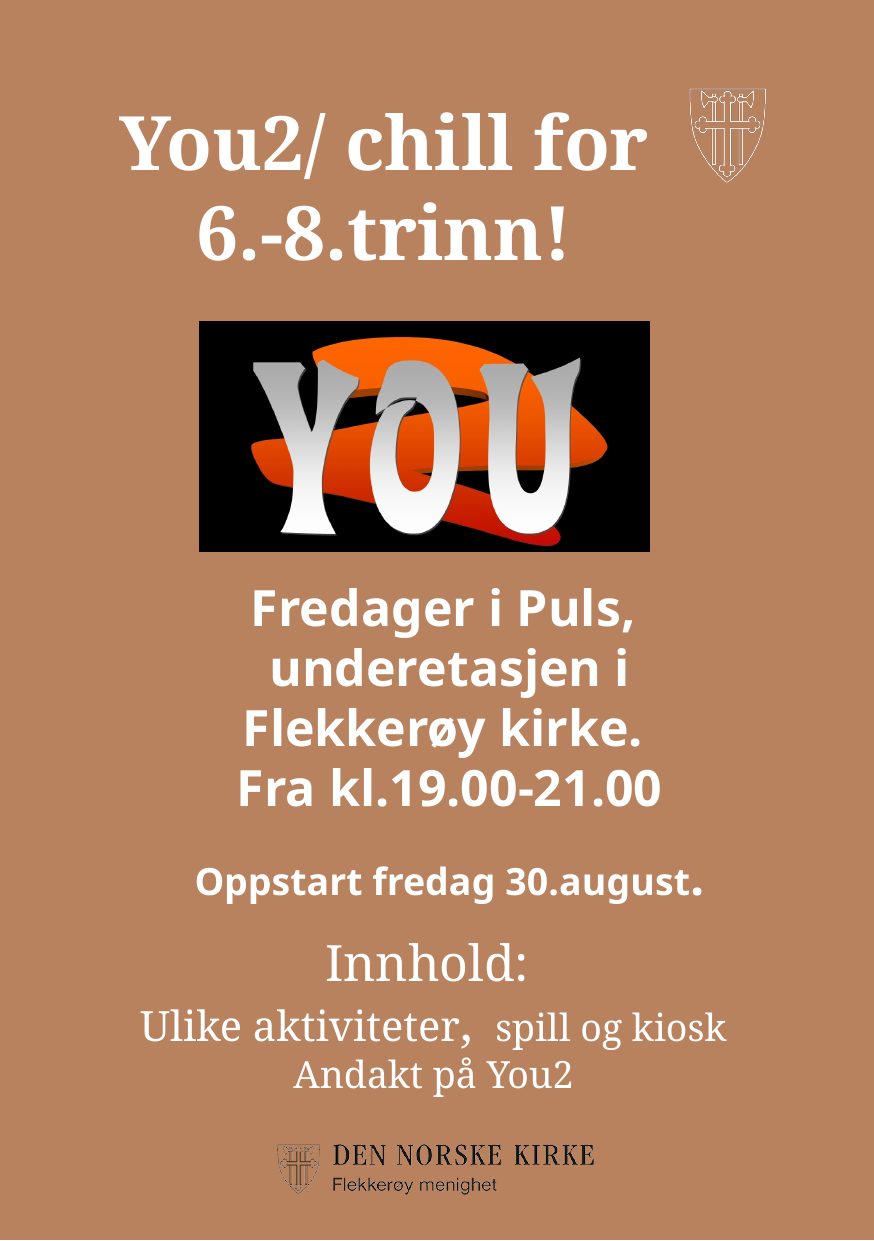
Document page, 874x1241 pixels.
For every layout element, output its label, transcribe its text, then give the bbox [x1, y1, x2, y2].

text_box Fredager i Puls, underetasjen i Flekkerøy kirke. Fra kl.19.00-21.00 Oppstart fredag 30.august. [98, 568, 801, 914]
title You2/ chill for 6.-8.trinn! [99, 179, 671, 284]
picture [688, 87, 767, 184]
picture [198, 321, 650, 552]
picture [275, 1142, 595, 1196]
subtitle Innhold: Ulike aktiviteter, spill og kiosk Andakt på You2 [0, 961, 874, 1067]
